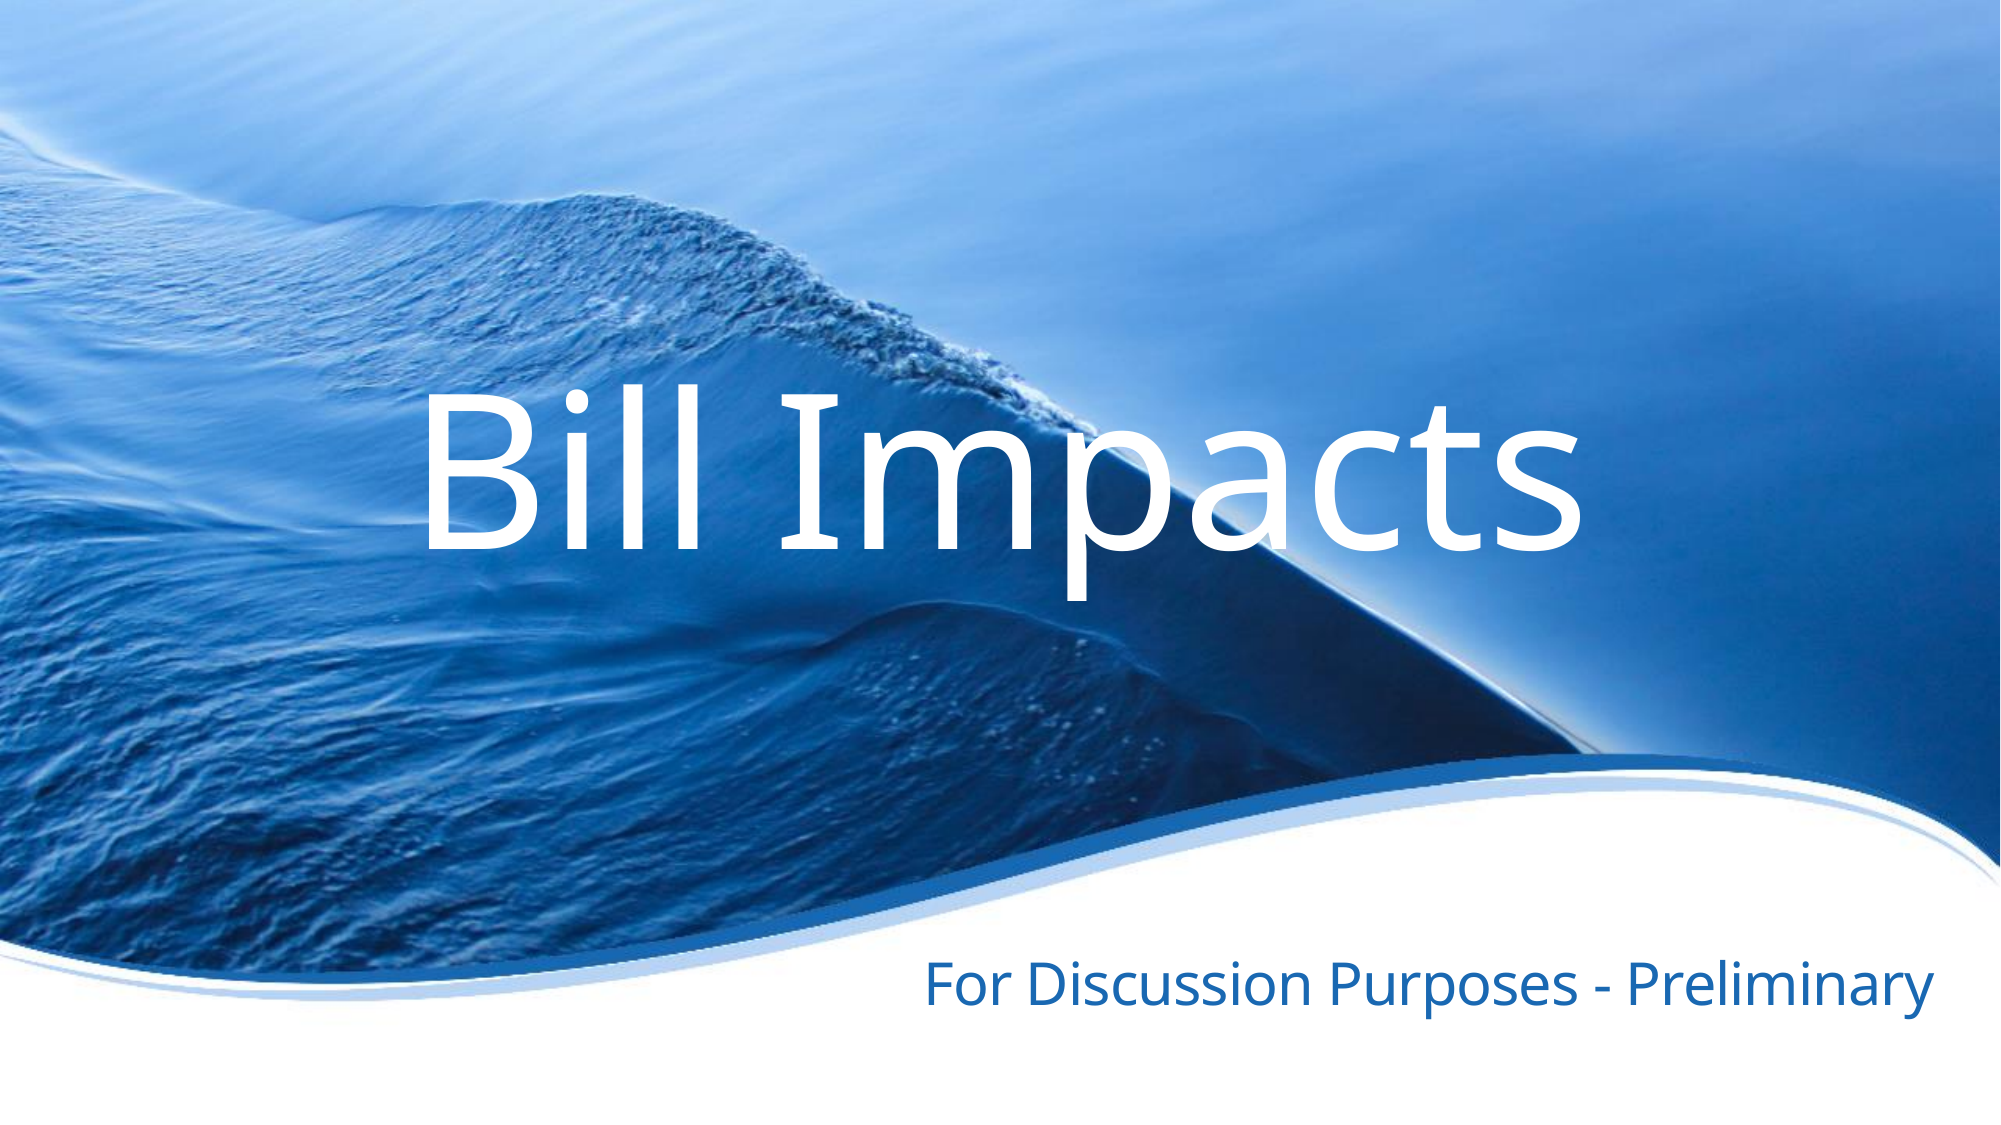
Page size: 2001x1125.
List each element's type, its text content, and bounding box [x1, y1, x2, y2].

title For Discussion Purposes - Preliminary [816, 937, 1950, 1025]
picture [0, 0, 2001, 1125]
text_box Bill Impacts [393, 418, 1606, 601]
